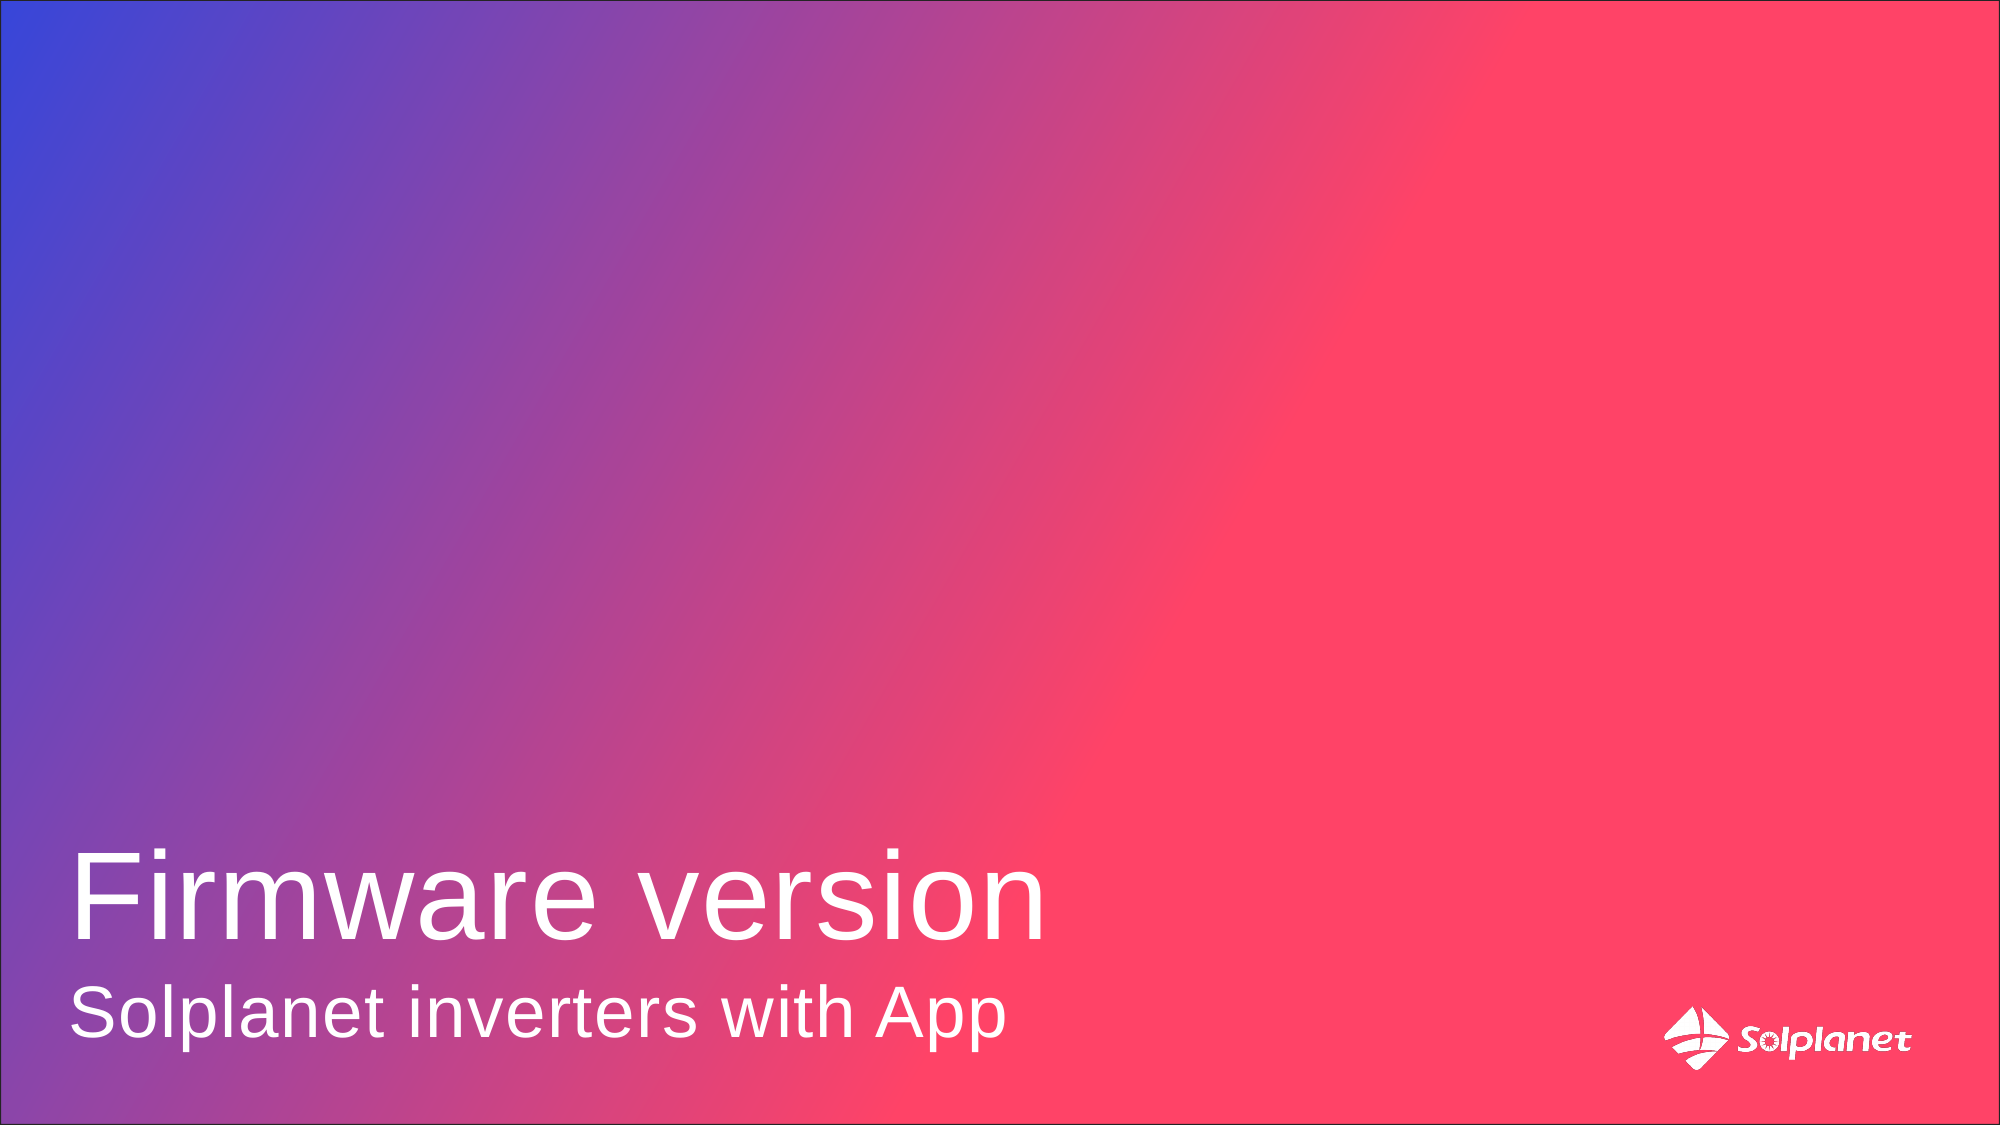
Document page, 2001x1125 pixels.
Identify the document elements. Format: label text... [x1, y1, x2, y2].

text_box Firmware version Solplanet inverters with App [60, 806, 1435, 1061]
text_box [0, 0, 2000, 1125]
picture [1664, 1006, 1912, 1070]
